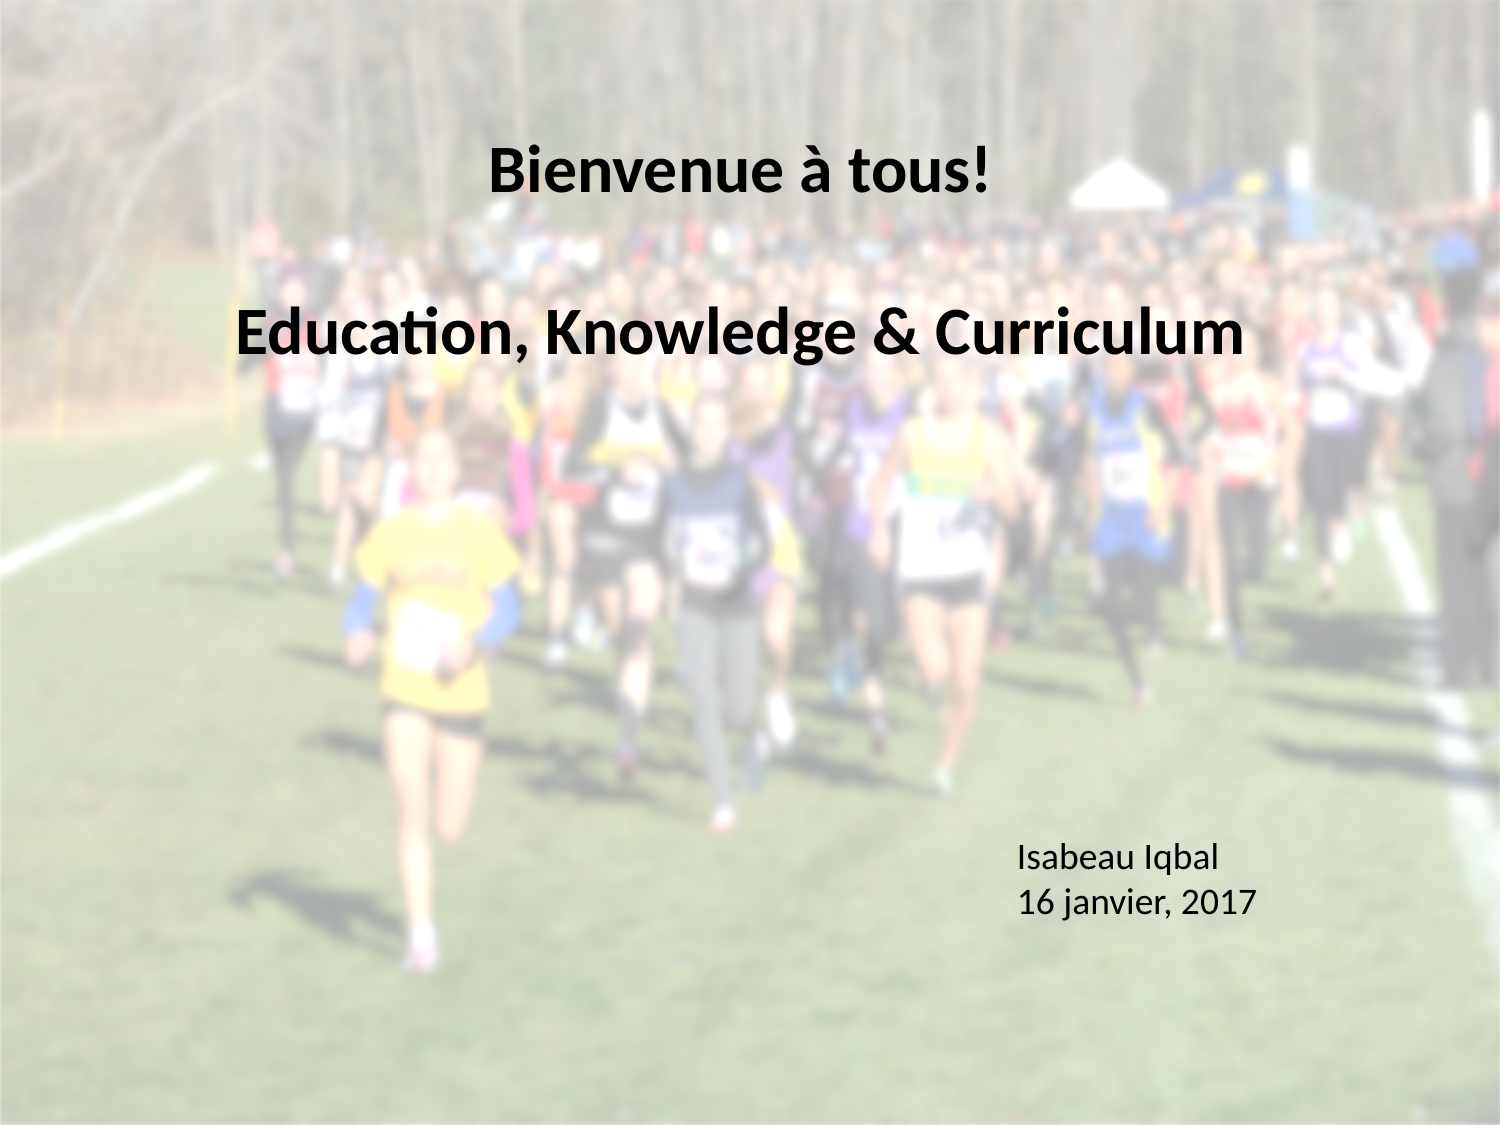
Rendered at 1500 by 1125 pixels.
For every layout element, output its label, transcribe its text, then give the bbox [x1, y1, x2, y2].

title Bienvenue à tous! Education, Knowledge & Curriculum [81, 34, 1400, 459]
text_box Isabeau Iqbal 16 janvier, 2017 [1002, 824, 1342, 975]
